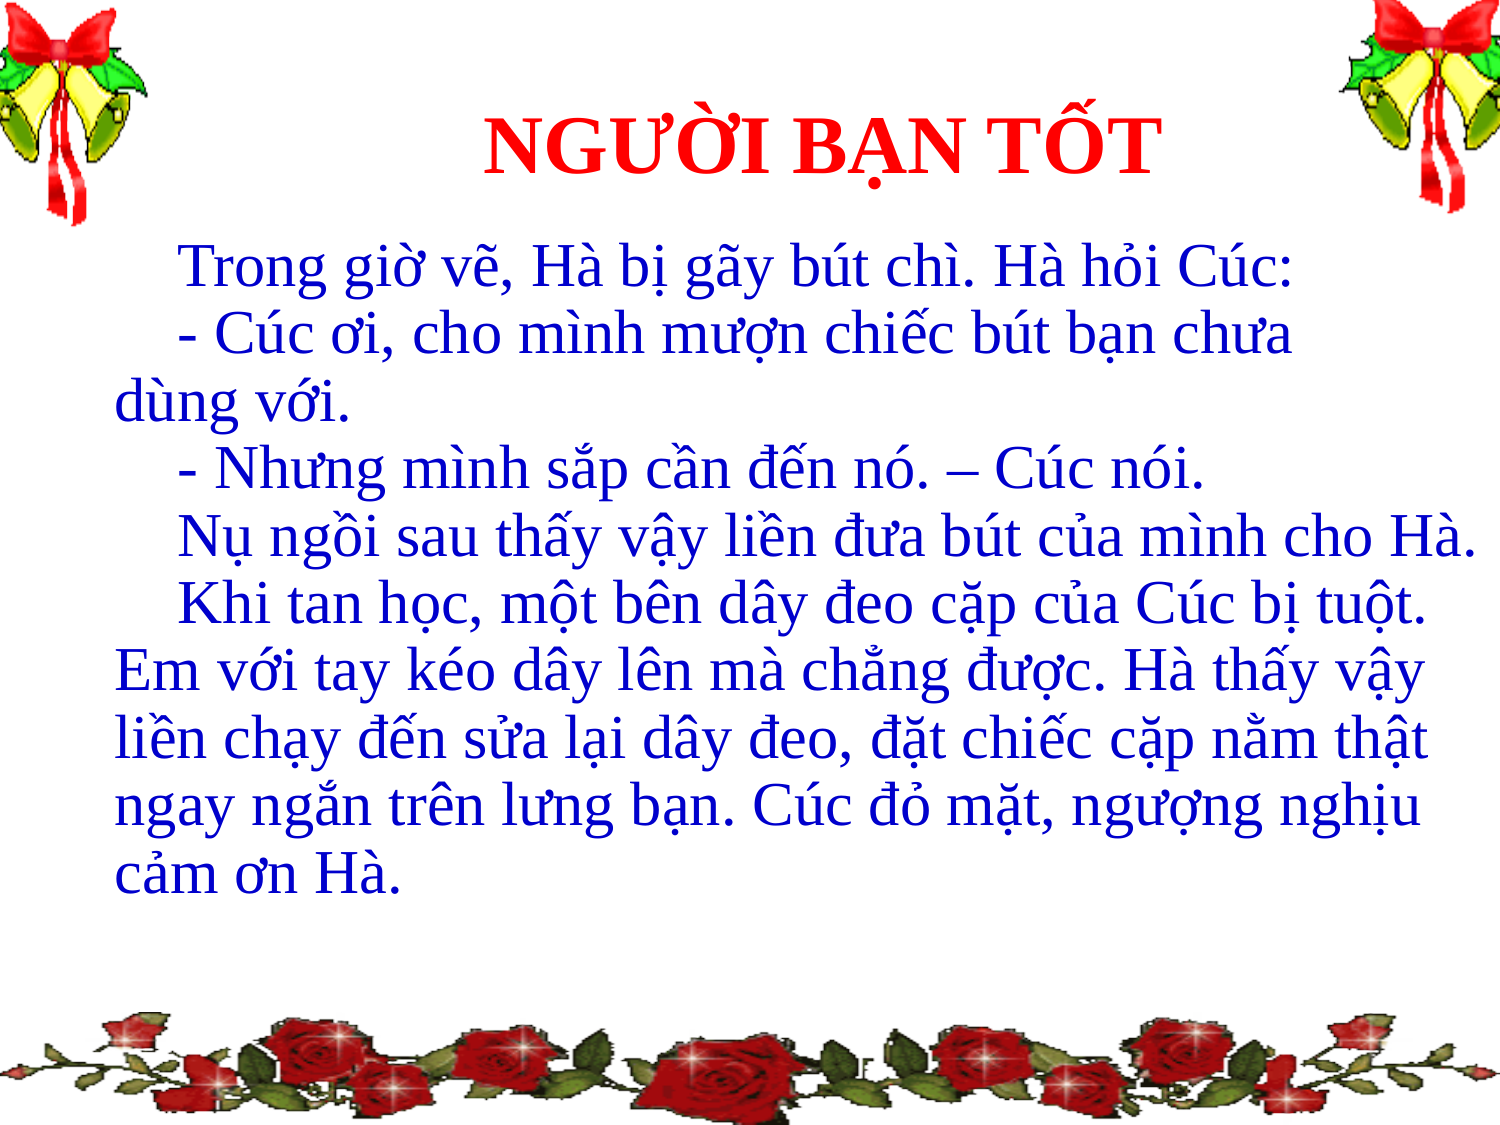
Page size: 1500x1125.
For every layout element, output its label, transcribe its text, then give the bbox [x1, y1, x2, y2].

picture [0, 0, 151, 238]
text_box NGƯỜI BẠN TỐT [406, 74, 1194, 200]
picture [1337, 0, 1500, 226]
text_box Trong giờ vẽ, Hà bị gãy bút chì. Hà hỏi Cúc: - Cúc ơi, cho mình mượn chiếc bút bạn chưa dùng với. - Nhưng mình sắp cần đến nó. – Cúc nói. Nụ ngồi sau thấy vậy liền đưa bút của mình cho Hà. Khi tan học, một bên dây đeo cặp của Cúc bị tuột. Em với tay kéo dây lên mà chẳng được. Hà thấy vậy liền chạy đến sửa lại dây đeo, đặt chiếc cặp nằm thật ngay ngắn trên lưng bạn. Cúc đỏ mặt, ngượng nghịu cảm ơn Hà. [99, 224, 1500, 915]
picture [0, 1012, 1500, 1125]
